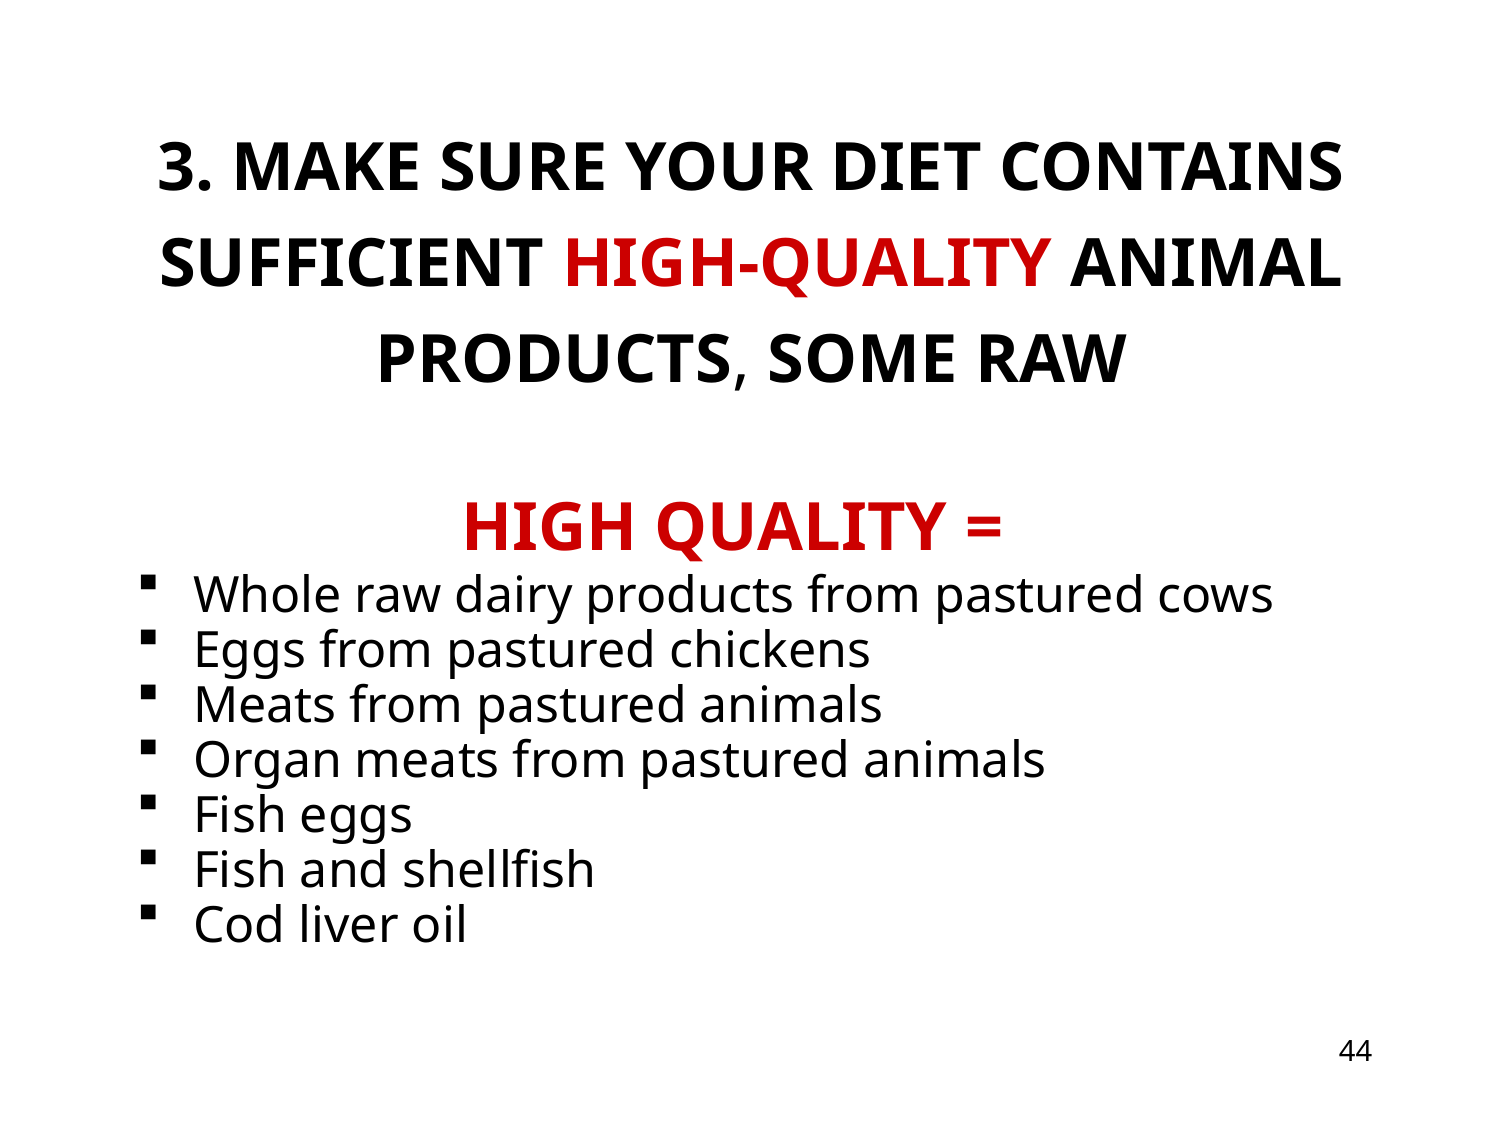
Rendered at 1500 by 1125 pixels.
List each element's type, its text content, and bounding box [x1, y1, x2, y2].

text_box HIGH QUALITY = Whole raw dairy products from pastured cows Eggs from pastured chickens Meats from pastured animals Organ meats from pastured animals Fish eggs Fish and shellfish Cod liver oil [122, 476, 1377, 957]
slide_number 44 [1074, 1024, 1388, 1101]
title 3. MAKE SURE YOUR DIET CONTAINS SUFFICIENT HIGH-QUALITY ANIMAL PRODUCTS, SOME RAW [24, 100, 1478, 389]
